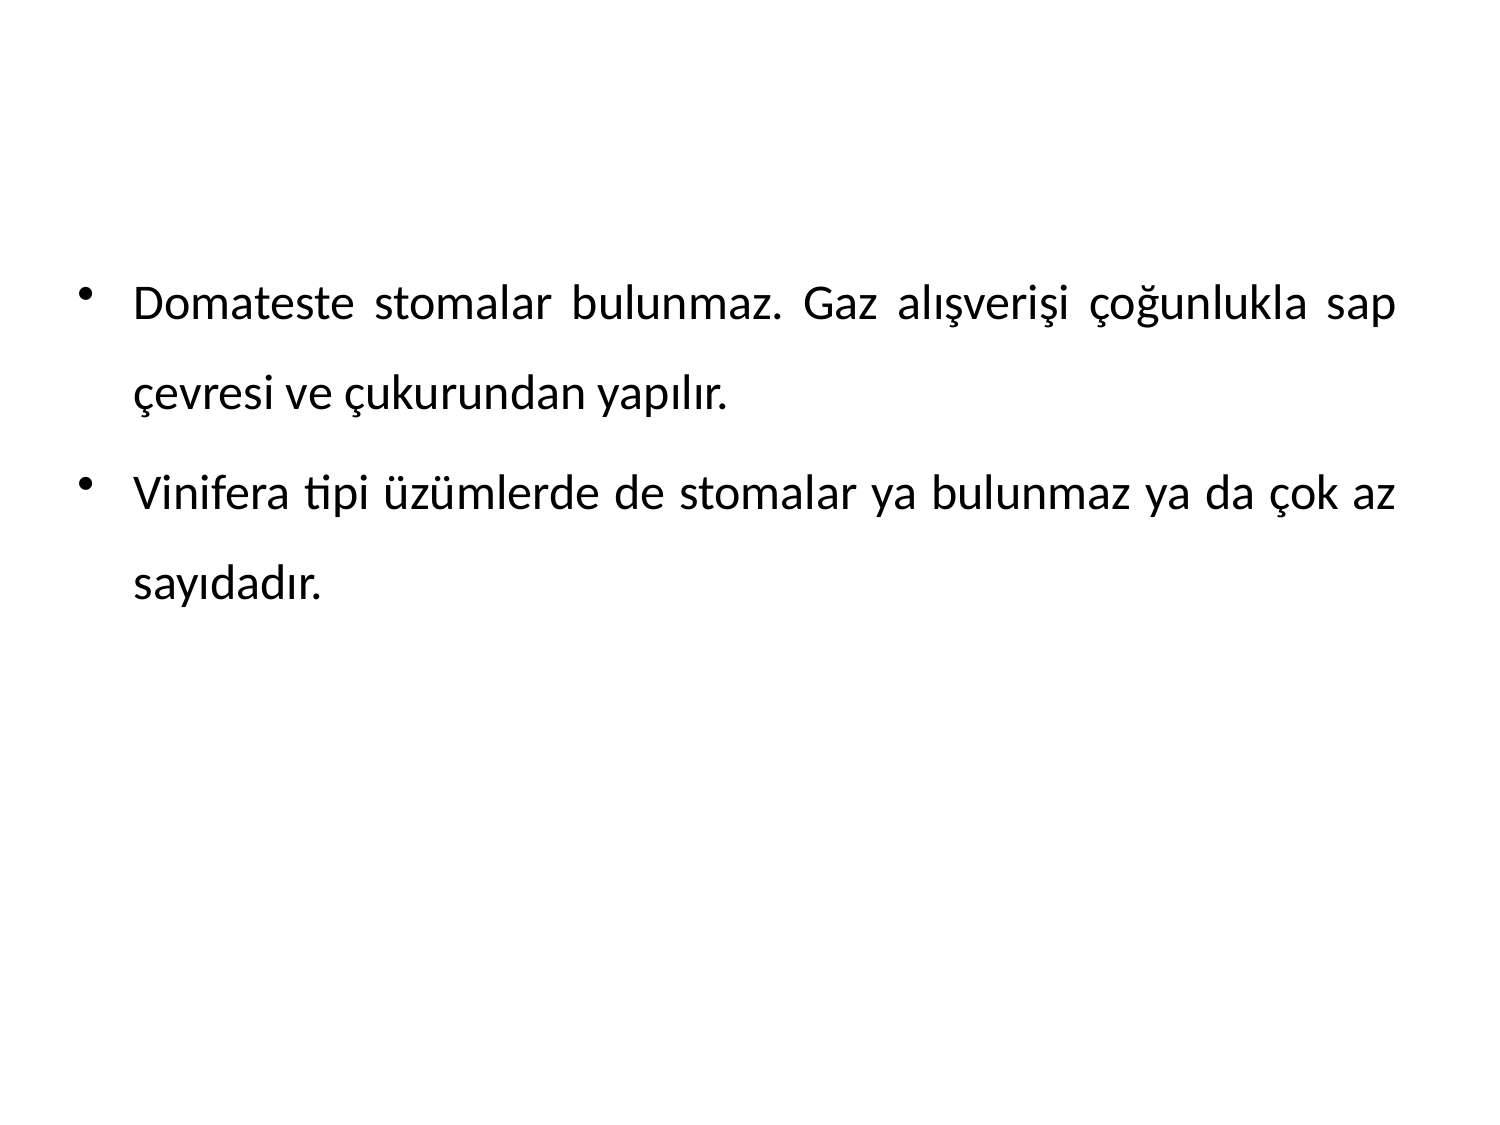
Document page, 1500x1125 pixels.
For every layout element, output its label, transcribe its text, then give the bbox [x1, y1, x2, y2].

text_box Domateste stomalar bulunmaz. Gaz alışverişi çoğunlukla sap çevresi ve çukurundan yapılır. Vinifera tipi üzümlerde de stomalar ya bulunmaz ya da çok az sayıdadır. [62, 231, 1413, 1081]
